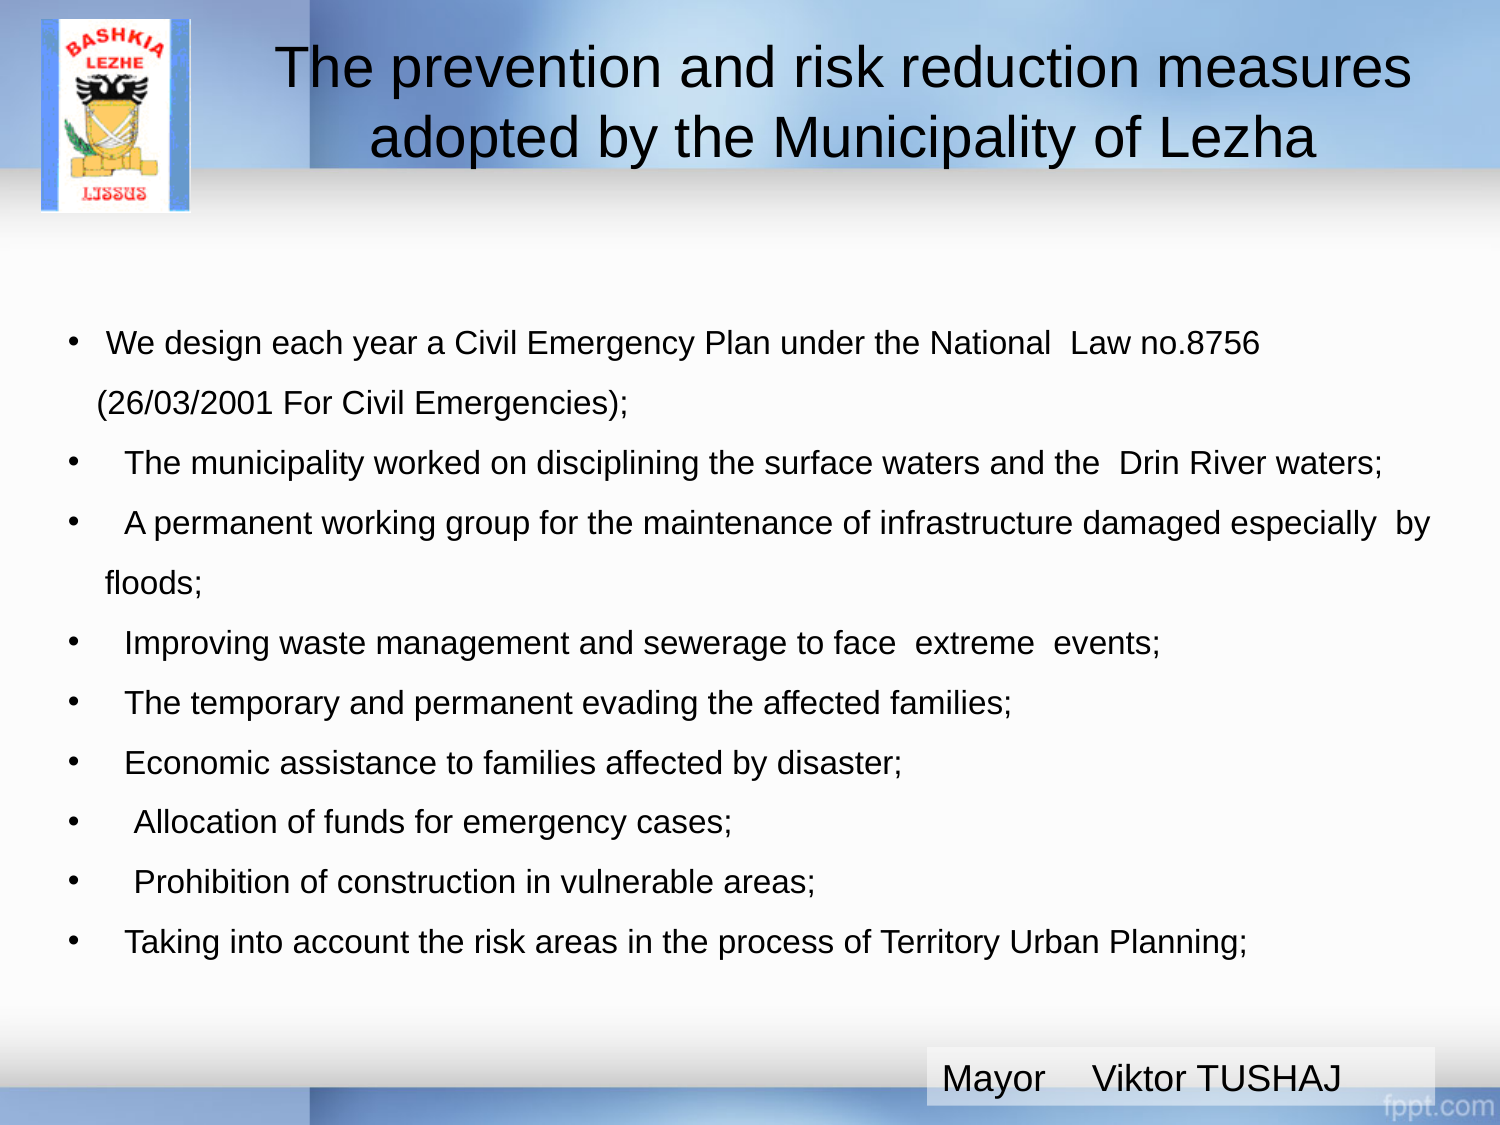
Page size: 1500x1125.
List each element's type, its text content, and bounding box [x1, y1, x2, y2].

text_box We design each year a Civil Emergency Plan under the National Law no.8756 (26/03/2001 For Civil Emergencies); The municipality worked on disciplining the surface waters and the Drin River waters; A permanent working group for the maintenance of infrastructure damaged especially by floods; Improving waste management and sewerage to face extreme events; The temporary and permanent evading the affected families; Economic assistance to families affected by disaster; Allocation of funds for emergency cases; Prohibition of construction in vulnerable areas; Taking into account the risk areas in the process of Territory Urban Planning; [53, 294, 1459, 968]
text_box Mayor Viktor TUSHAJ [927, 1046, 1436, 1106]
title The prevention and risk reduction measures adopted by the Municipality of Lezha [218, 18, 1471, 181]
picture [0, 0, 1500, 1125]
